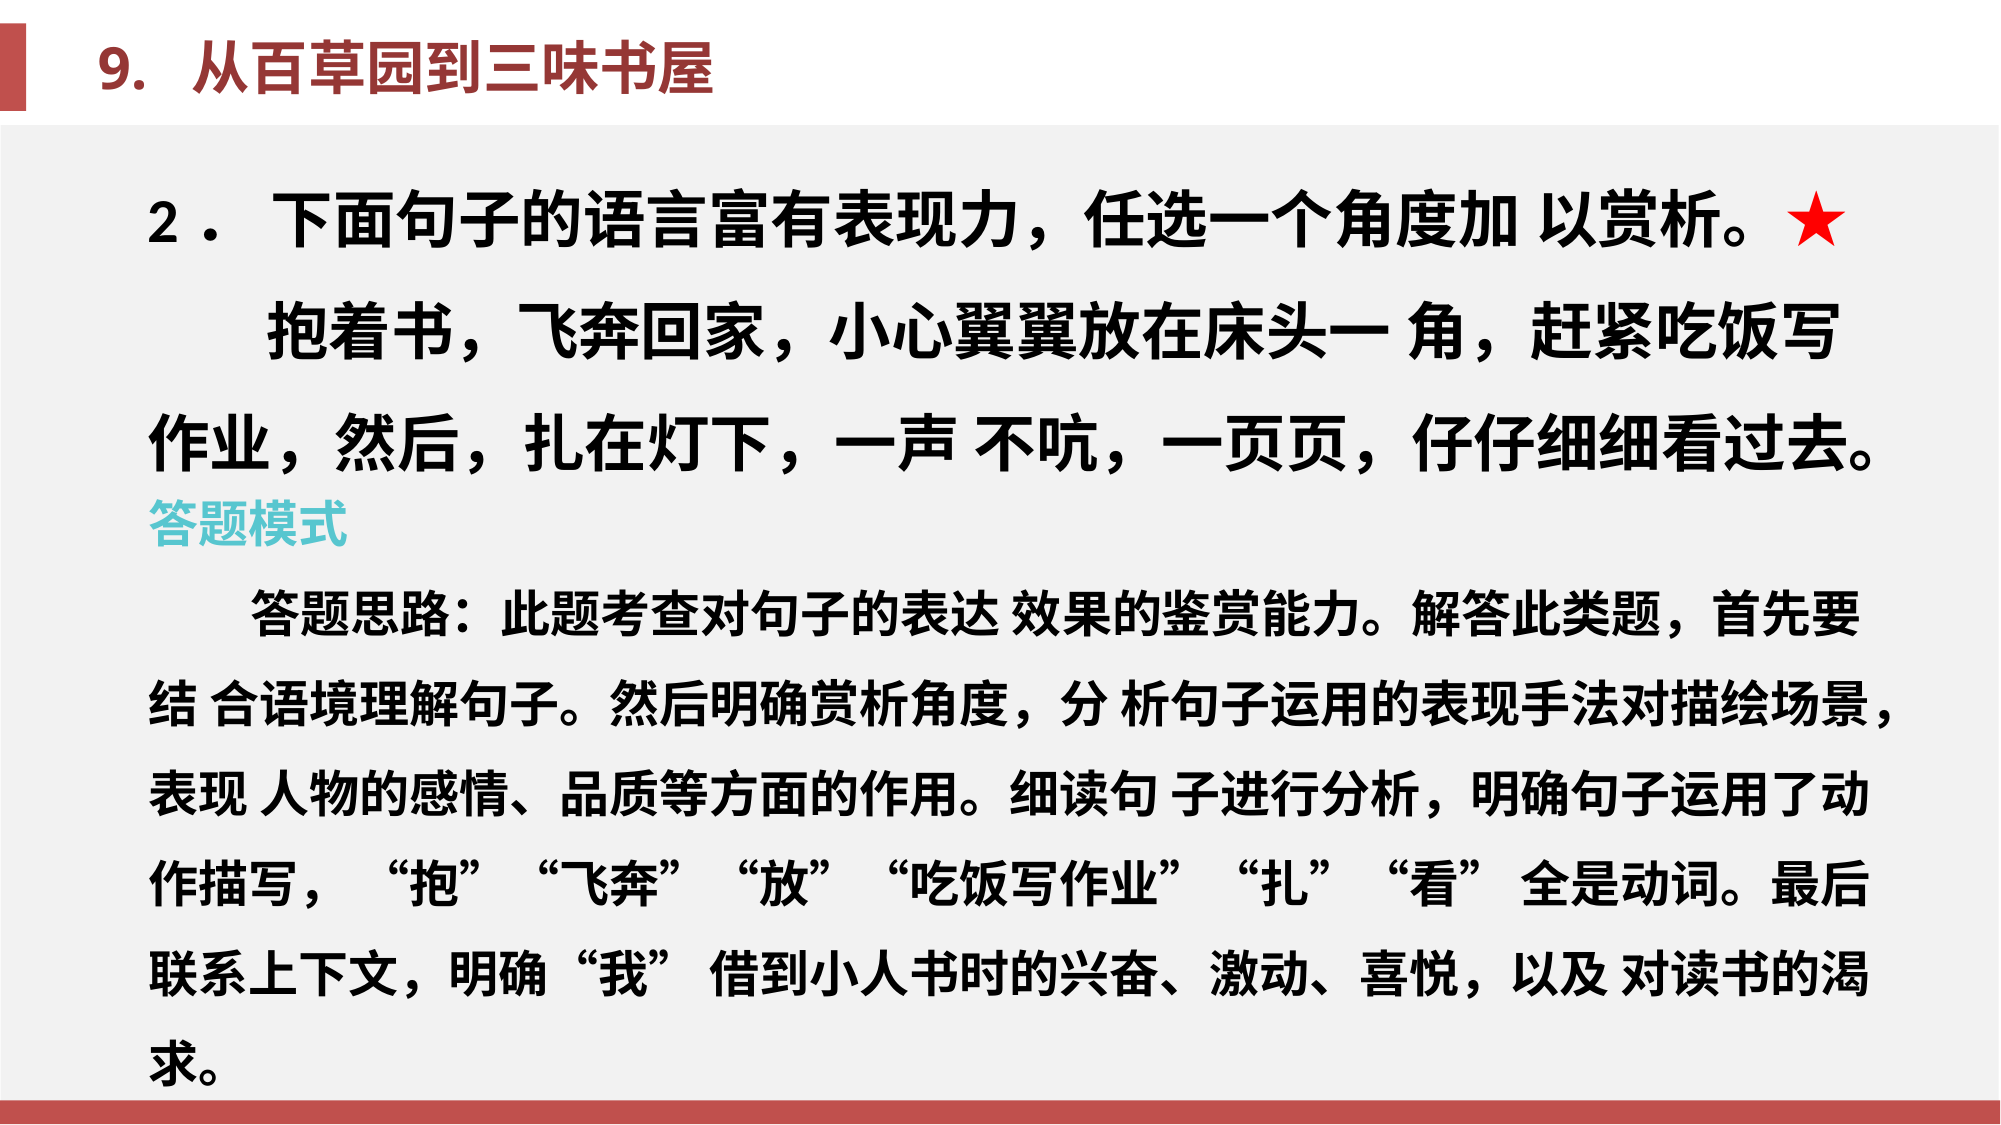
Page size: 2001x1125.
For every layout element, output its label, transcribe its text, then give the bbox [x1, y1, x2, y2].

text_box 2． 下面句子的语言富有表现力，任选一个角度加 以赏析。★ 抱着书，飞奔回家，小心翼翼放在床头一 角，赶紧吃饭写作业，然后，扎在灯下，一声 不吭，一页页，仔仔细细看过去。 [132, 134, 1903, 487]
text_box 答题模式 答题思路：此题考查对句子的表达 效果的鉴赏能力。解答此类题，首先要结 合语境理解句子。然后明确赏析角度，分 析句子运用的表现手法对描绘场景，表现 人物的感情、品质等方面的作用。细读句 子进行分析，明确句子运用了动作描写， “抱”“飞奔”“放”“吃饭写作业”“扎”“看” 全是动词。最后联系上下文，明确“我” 借到小人书时的兴奋、激动、喜悦，以及 对读书的渴求。 [133, 454, 1904, 1100]
